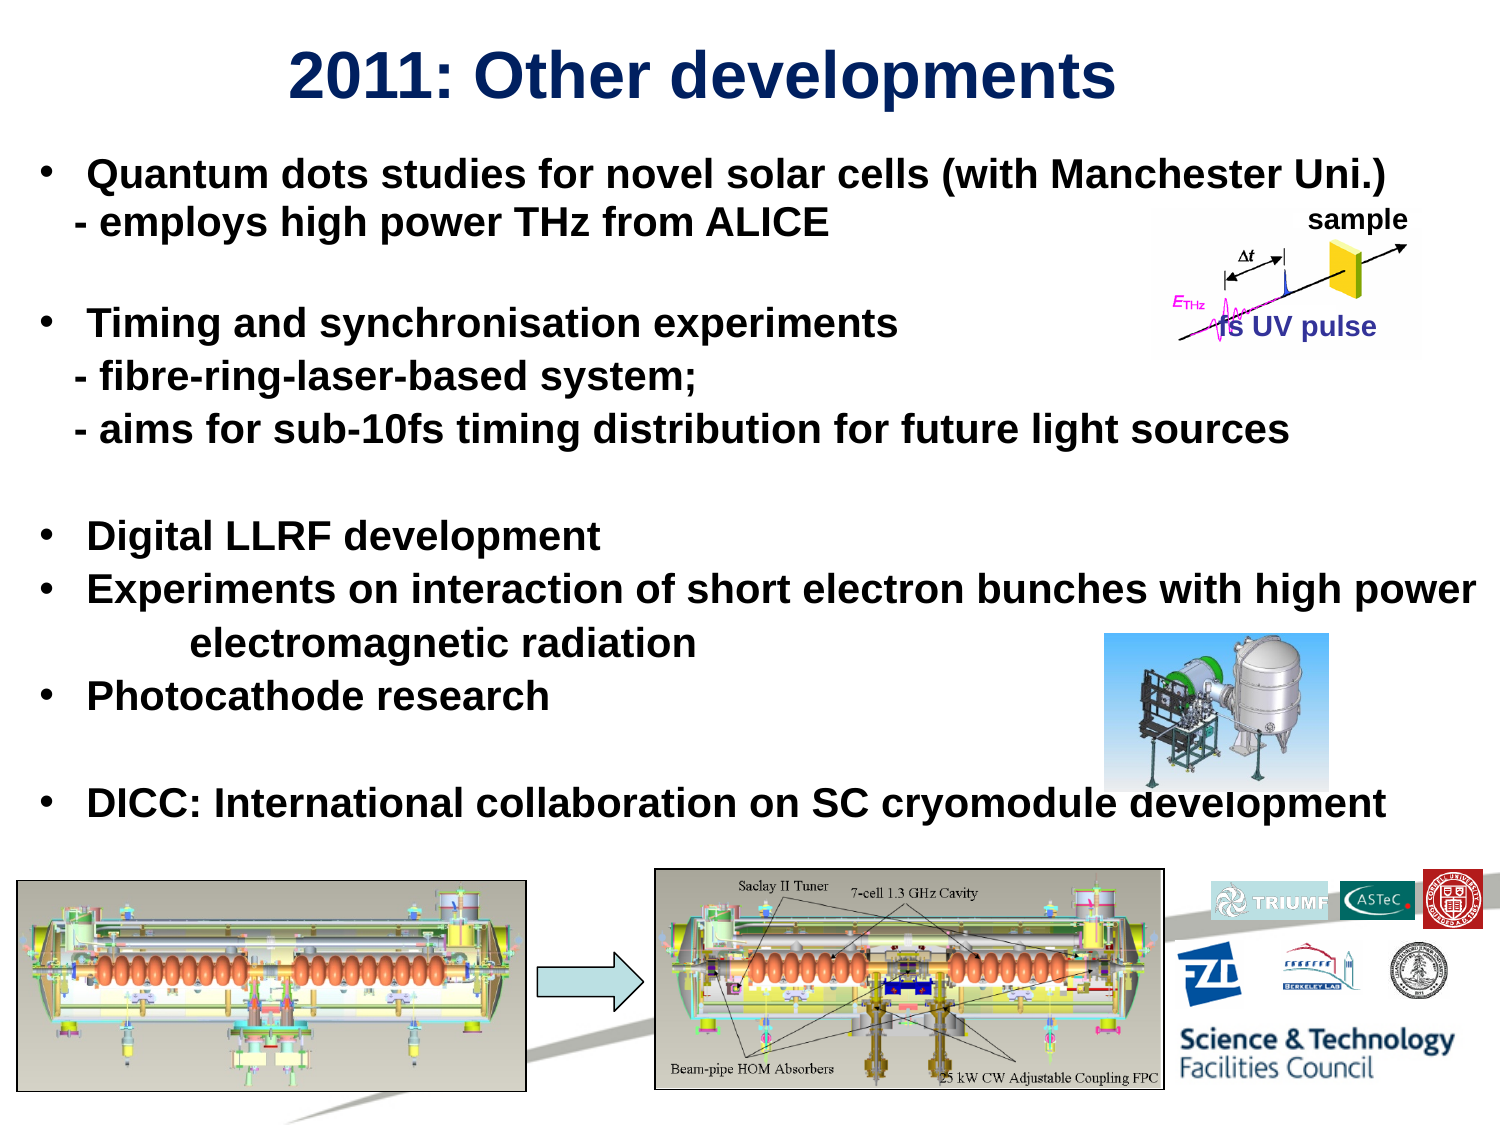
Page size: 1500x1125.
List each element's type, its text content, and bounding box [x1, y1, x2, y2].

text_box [1151, 207, 1424, 361]
text_box [537, 952, 644, 1012]
picture [1104, 633, 1329, 793]
picture [655, 869, 1164, 1089]
picture [0, 868, 1500, 1125]
text_box Quantum dots studies for novel solar cells (with Manchester Uni.) - employs high power THz from ALICE Timing and synchronisation experiments - fibre-ring-laser-based system; - aims for sub-10fs timing distribution for future light sources Digital LLRF development Experiments on interaction of short electron bunches with high power electromagnetic radiation Photocathode research DICC: International collaboration on SC cryomodule development [24, 149, 1493, 834]
title 2011: Other developments [0, 18, 1500, 126]
